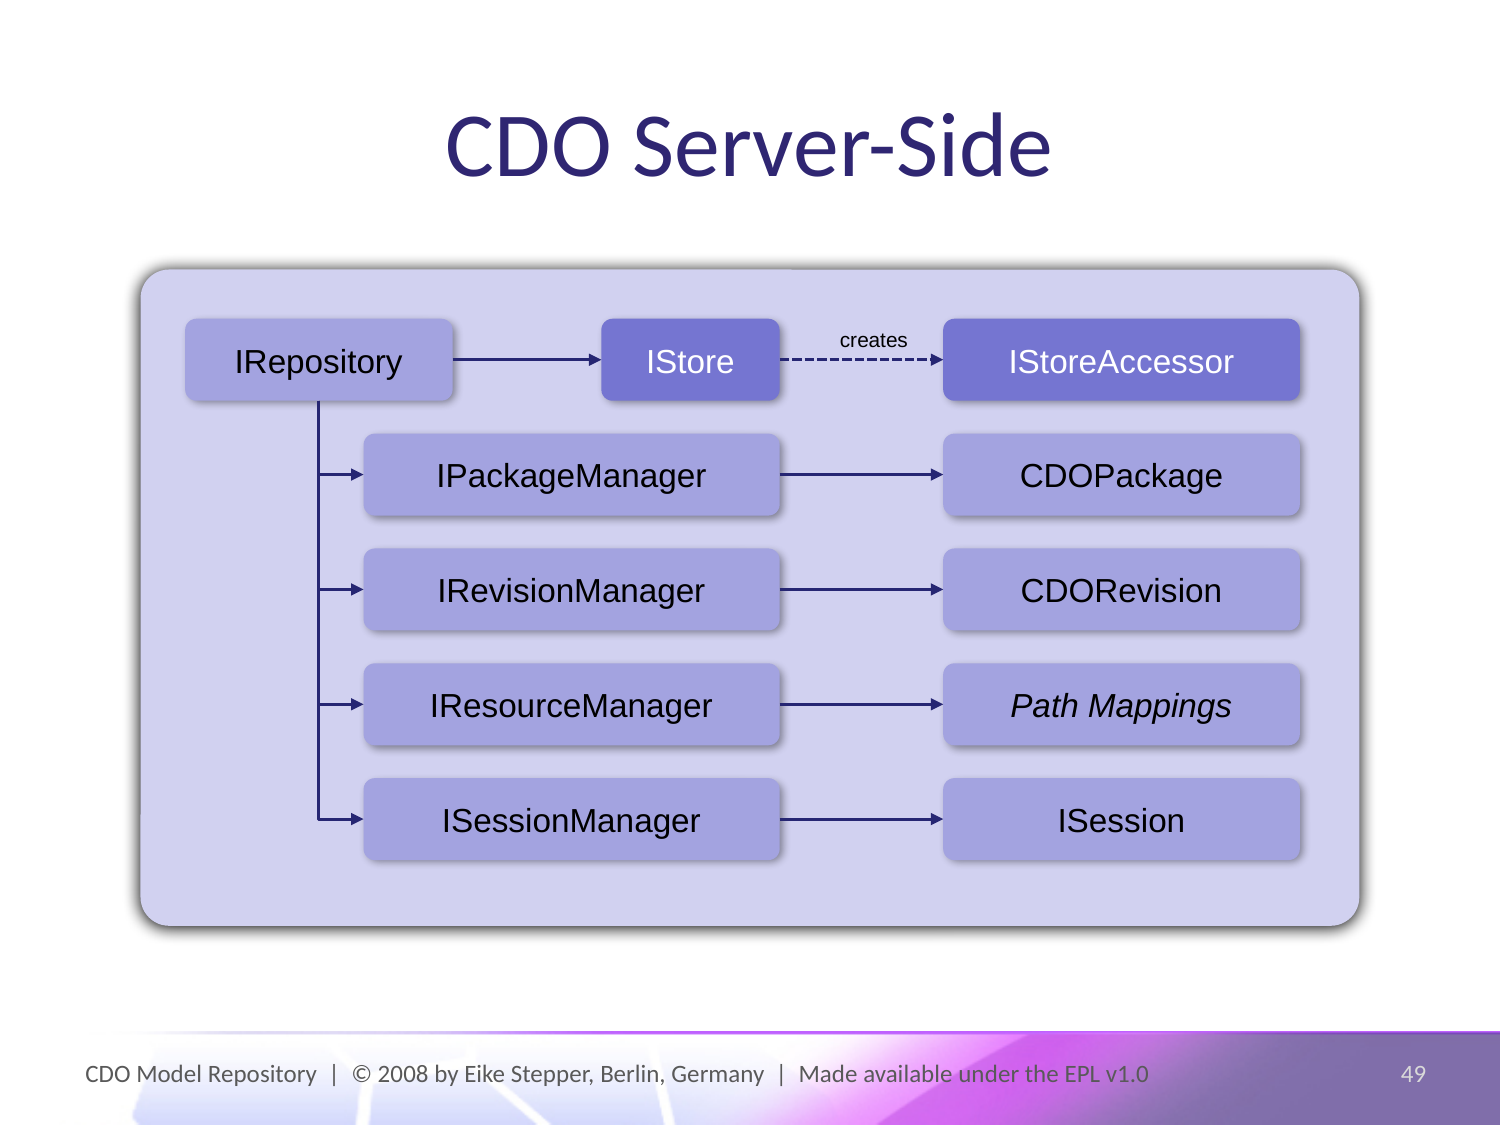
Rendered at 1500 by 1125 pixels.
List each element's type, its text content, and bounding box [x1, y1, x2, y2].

text_box IResourceManager [363, 663, 780, 746]
text_box IStoreAccessor [943, 318, 1300, 401]
text_box IPackageManager [378, 433, 780, 516]
text_box IRevisionManager [363, 548, 780, 631]
text_box ISessionManager [363, 778, 780, 861]
text_box IStore [601, 318, 780, 401]
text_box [189, 529, 494, 576]
text_box IRepository [185, 318, 453, 401]
text_box CDOPackage [943, 433, 1300, 516]
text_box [131, 587, 551, 633]
slide_number 49 [1335, 1042, 1442, 1103]
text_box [779, 310, 944, 368]
footer CDO Model Repository | © 2008 by Eike Stepper, Berlin, Germany | Made available under the EPL v1.0 [70, 1042, 1325, 1103]
text_box Path Mappings [943, 663, 1300, 746]
picture [0, 1031, 1500, 1125]
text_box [304, 415, 379, 461]
title CDO Server-Side [70, 46, 1430, 233]
text_box [140, 269, 1360, 926]
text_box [246, 472, 436, 518]
text_box CDORevision [943, 548, 1300, 631]
text_box ISession [943, 778, 1300, 861]
